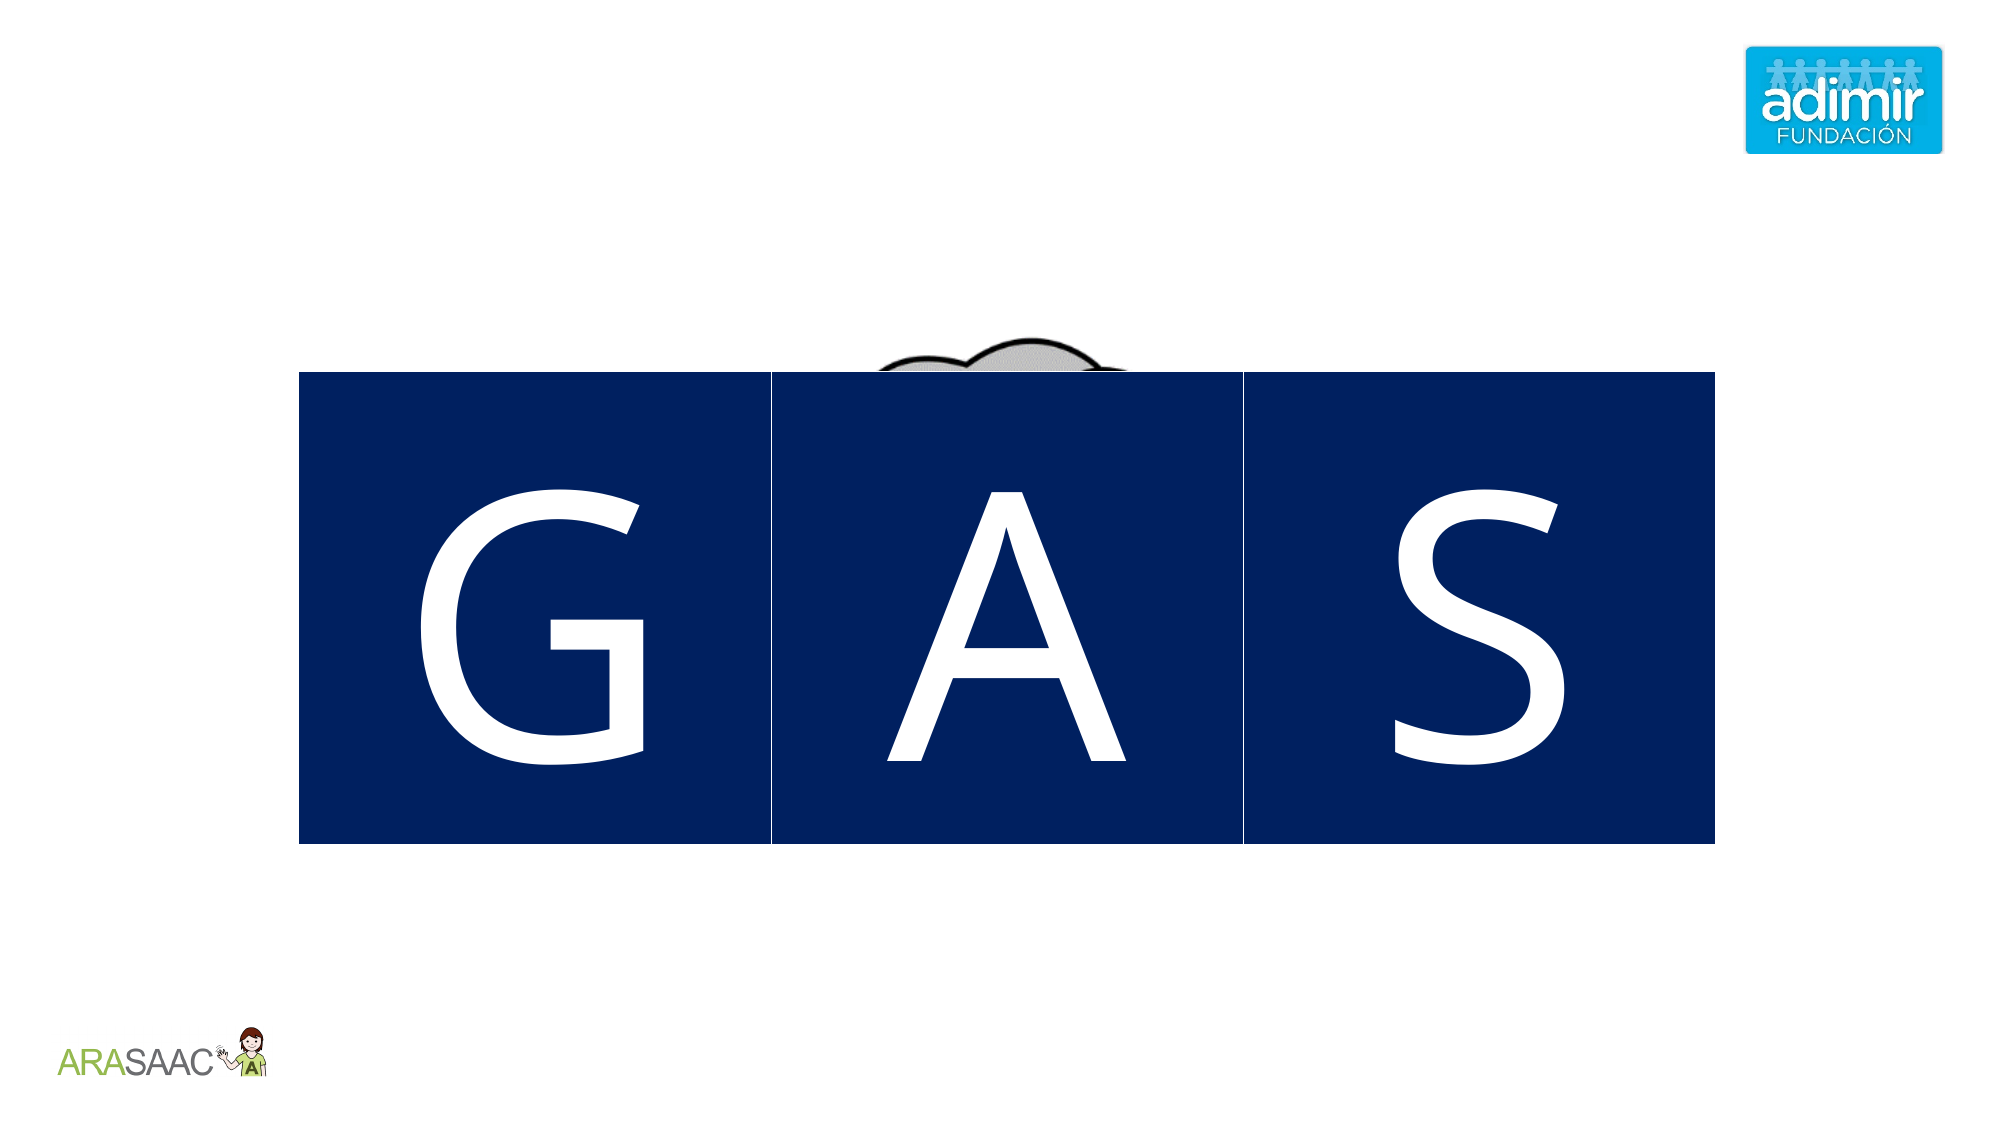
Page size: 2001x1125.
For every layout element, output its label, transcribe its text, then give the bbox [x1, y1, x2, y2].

picture [1778, 128, 1788, 142]
picture [1815, 129, 1821, 142]
picture [743, 320, 1244, 845]
picture [1879, 128, 1888, 142]
text_box G [298, 371, 743, 845]
picture [1826, 128, 1834, 143]
picture [51, 1026, 273, 1078]
picture [1809, 129, 1814, 142]
picture [1763, 60, 1923, 121]
text_box S [1244, 371, 1716, 845]
picture [1743, 42, 1945, 154]
picture [1857, 132, 1868, 143]
picture [1841, 134, 1853, 142]
picture [1904, 129, 1910, 142]
